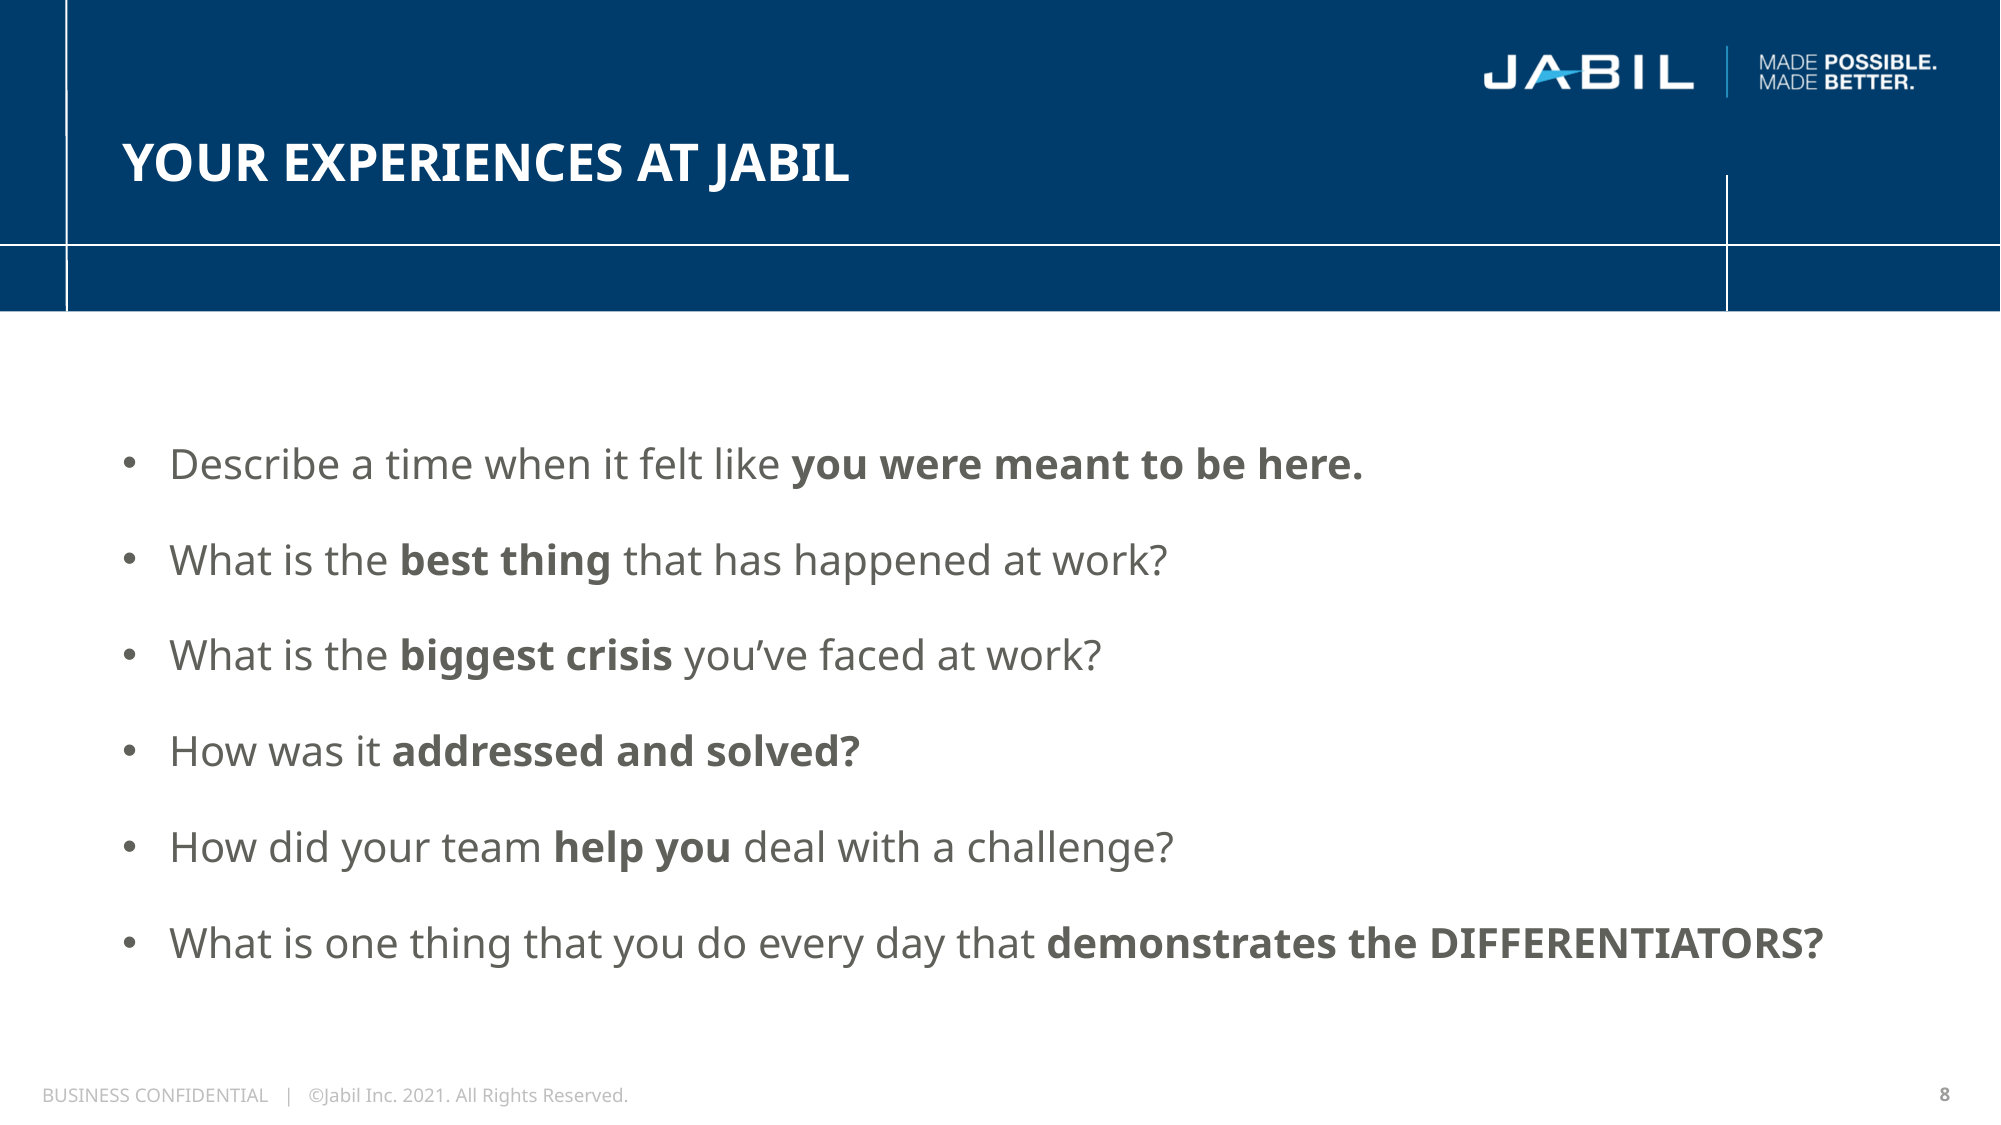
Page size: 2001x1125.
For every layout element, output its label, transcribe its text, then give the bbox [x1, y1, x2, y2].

picture [1478, 41, 1949, 105]
slide_number 8 [1515, 1065, 1966, 1125]
title YOUR EXPERIENCES AT JABIL [107, 84, 1233, 246]
footer BUSINESS CONFIDENTIAL | ©Jabil Inc. 2021. All Rights Reserved. [26, 1065, 702, 1125]
text_box Describe a time when it felt like you were meant to be here. What is the best thing that has happened at work? What is the biggest crisis you’ve faced at work? How was it addressed and solved? How did your team help you deal with a challenge? What is one thing that you do every day that demonstrates the DIFFERENTIATORS? [107, 404, 1931, 1008]
